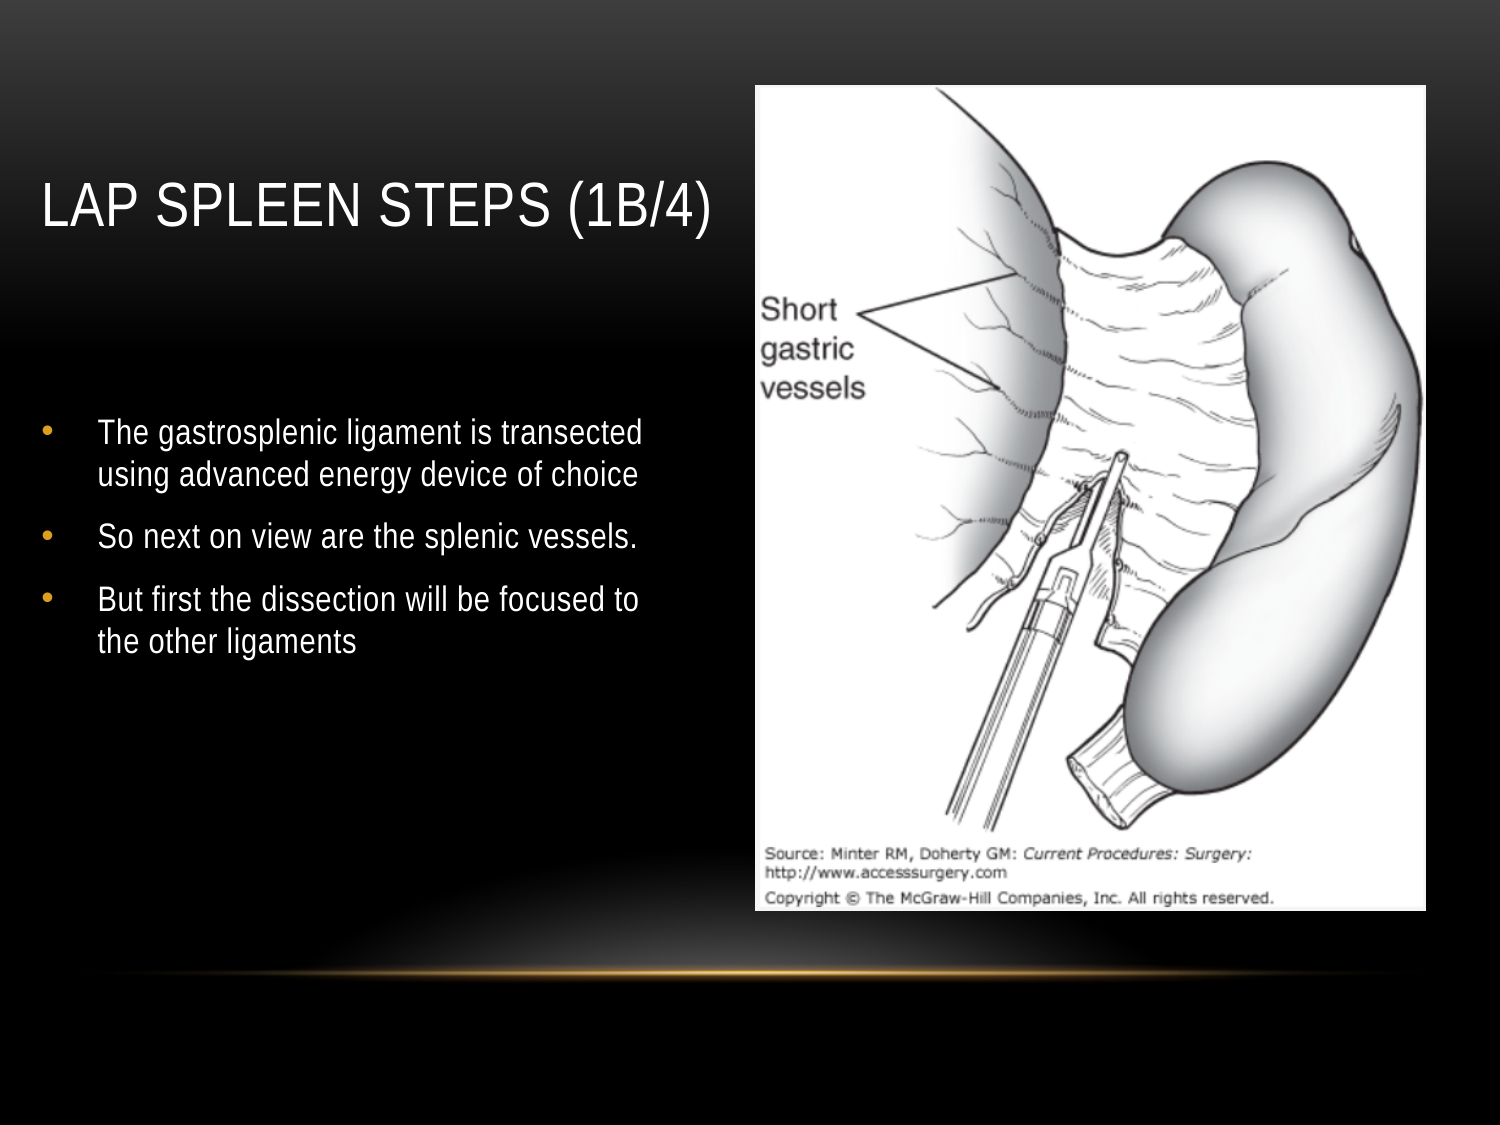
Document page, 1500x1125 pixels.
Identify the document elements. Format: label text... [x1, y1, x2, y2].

picture [0, 0, 1500, 1125]
title Lap Spleen steps (1b/4) [26, 126, 749, 247]
list The gastrosplenic ligament is transected using advanced energy device of choice So next on view are the splenic vessels. But first the dissection will be focused to the other ligaments [26, 401, 684, 911]
